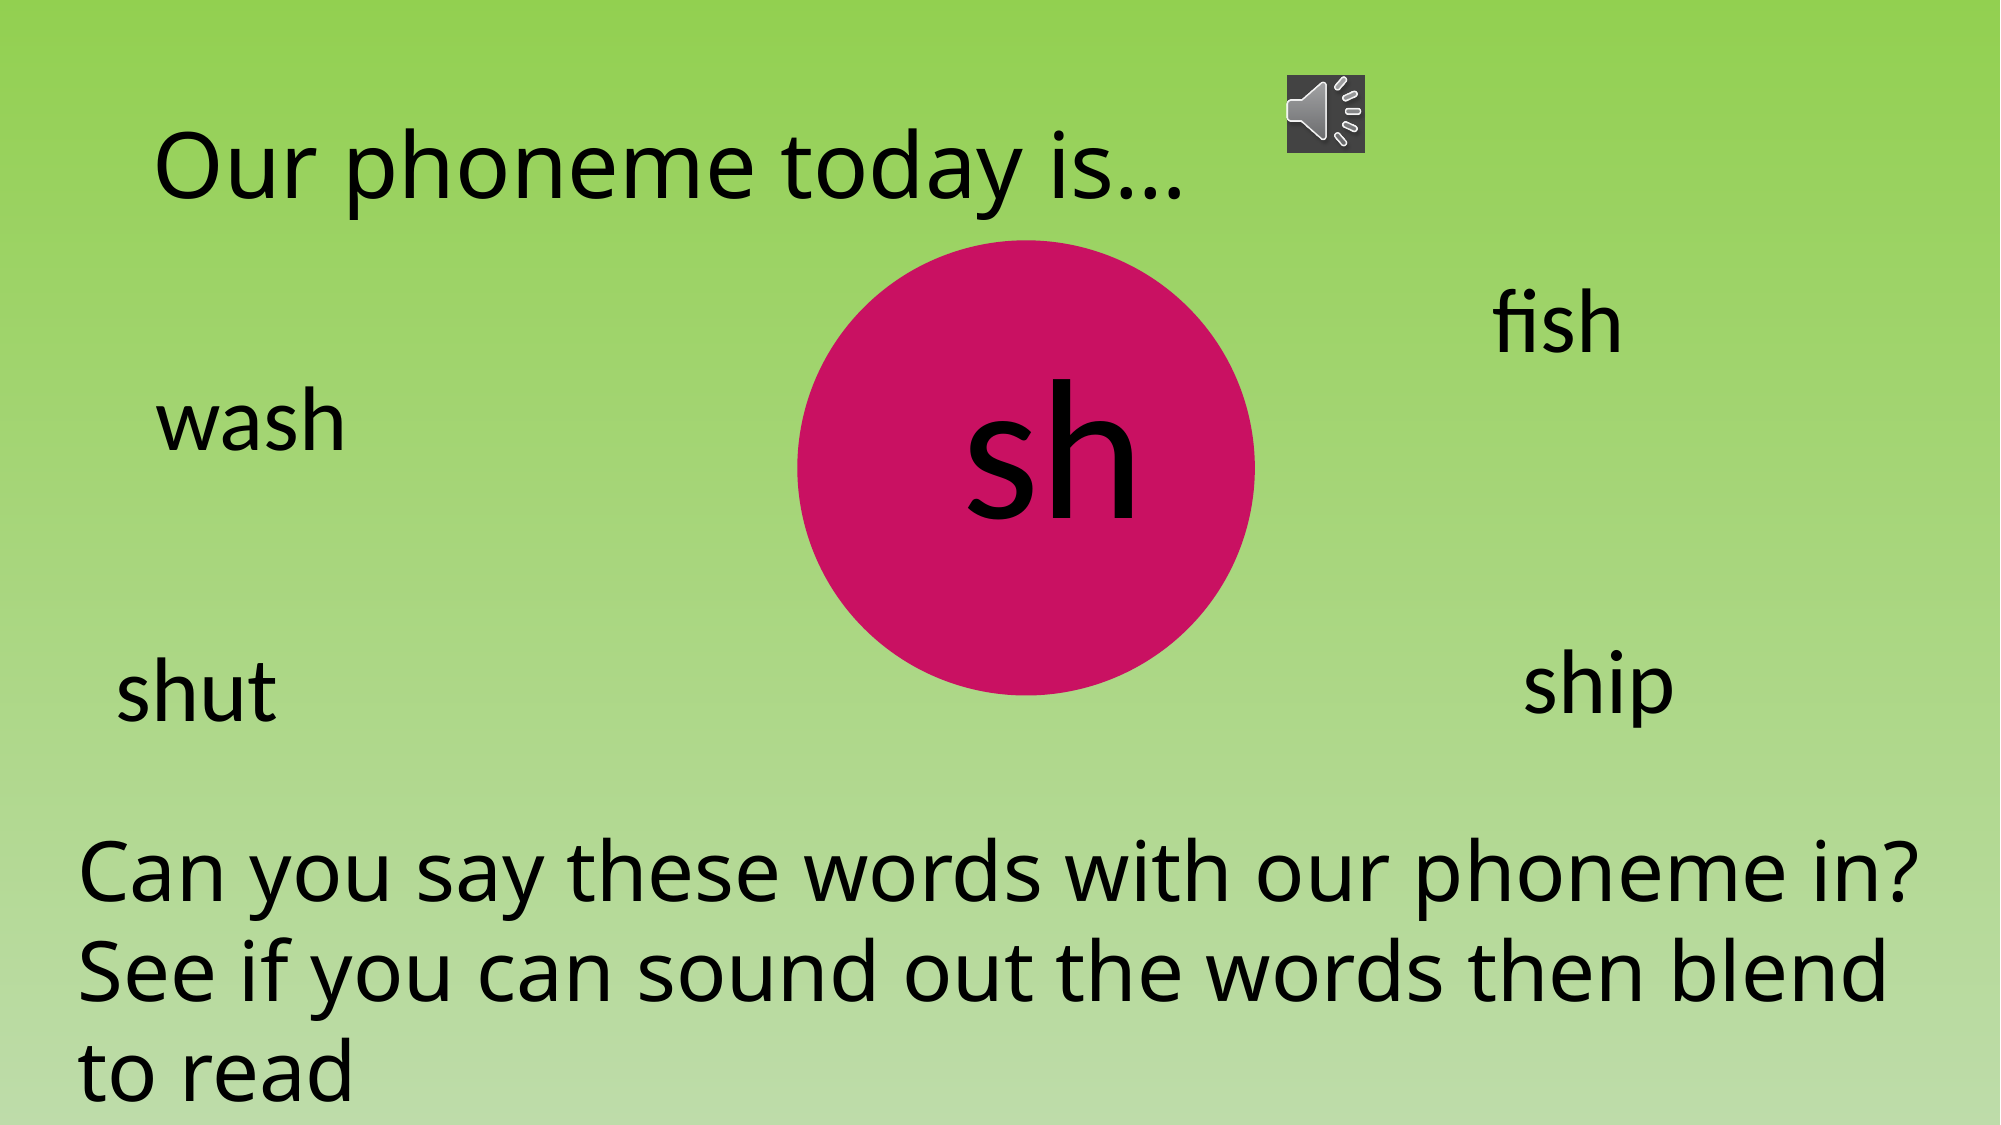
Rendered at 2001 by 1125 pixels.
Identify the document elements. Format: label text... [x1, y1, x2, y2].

text_box shut [100, 622, 498, 748]
text_box ship [1508, 614, 1815, 740]
picture [1286, 73, 1366, 154]
text_box fish [1477, 253, 1784, 379]
text_box wash [140, 350, 447, 476]
title Our phoneme today is… [137, 59, 1863, 278]
text_box [799, 242, 1253, 694]
list sh [919, 337, 1188, 599]
text_box Can you say these words with our phoneme in? See if you can sound out the words then blend to read [62, 810, 1950, 1125]
